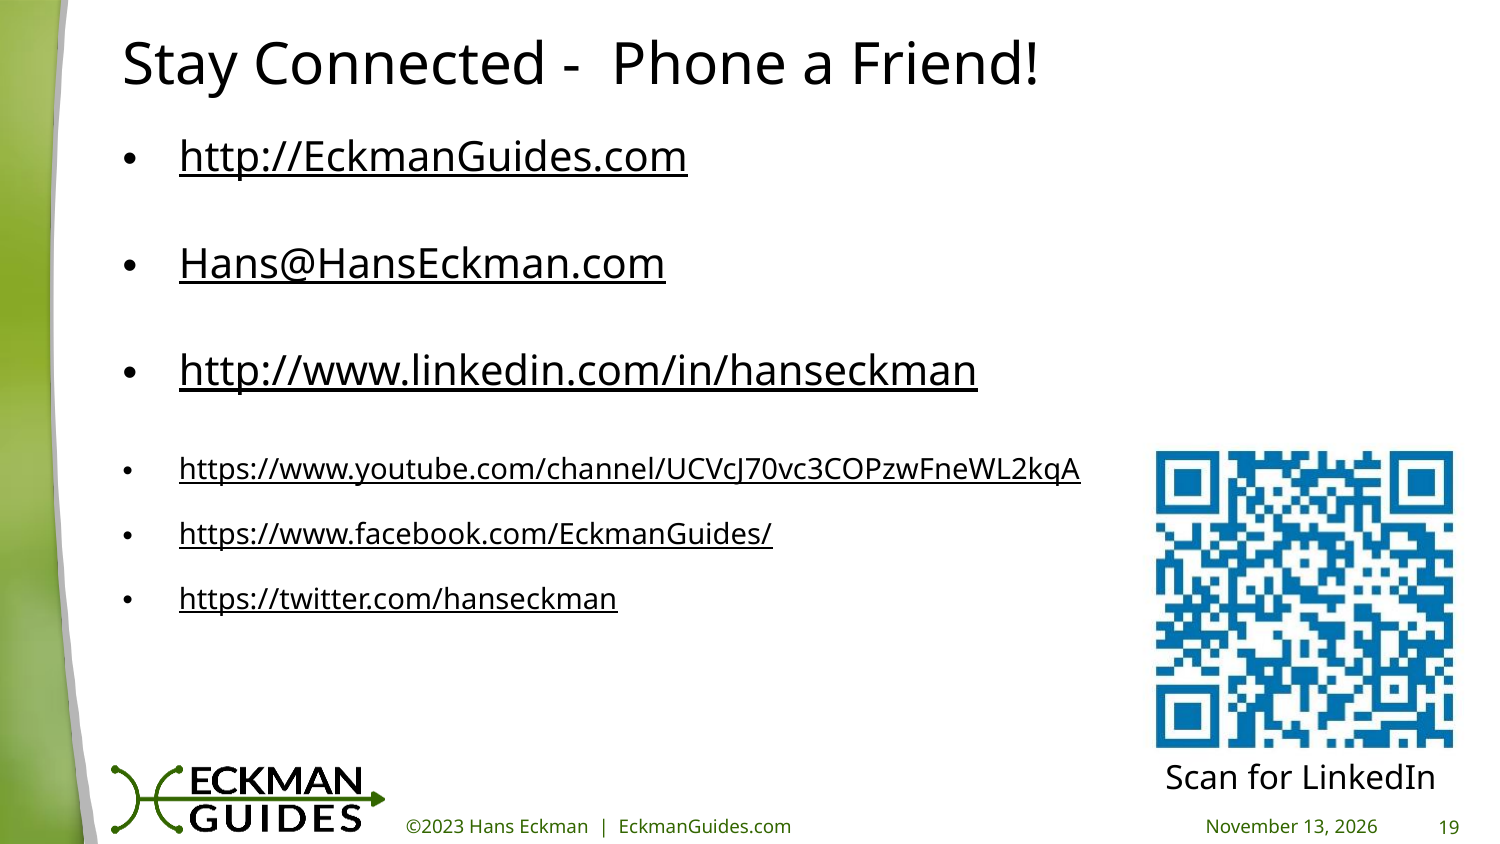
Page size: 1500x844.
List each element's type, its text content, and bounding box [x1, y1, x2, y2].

footer ©2023 Hans Eckman | EckmanGuides.com [391, 807, 1174, 844]
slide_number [1174, 807, 1393, 844]
list http://EckmanGuides.com Hans@HansEckman.com http://www.linkedin.com/in/hanseckman https://www.youtube.com/channel/UCVcJ70vc3COPzwFneWL2kqA https://www.facebook.com/EckmanGuides/ https://twitter.com/hanseckman [107, 121, 1475, 741]
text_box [1127, 427, 1475, 799]
title Stay Connected - Phone a Friend! [107, 9, 1475, 113]
picture [0, 0, 1500, 844]
slide_number 19 [1394, 807, 1475, 844]
